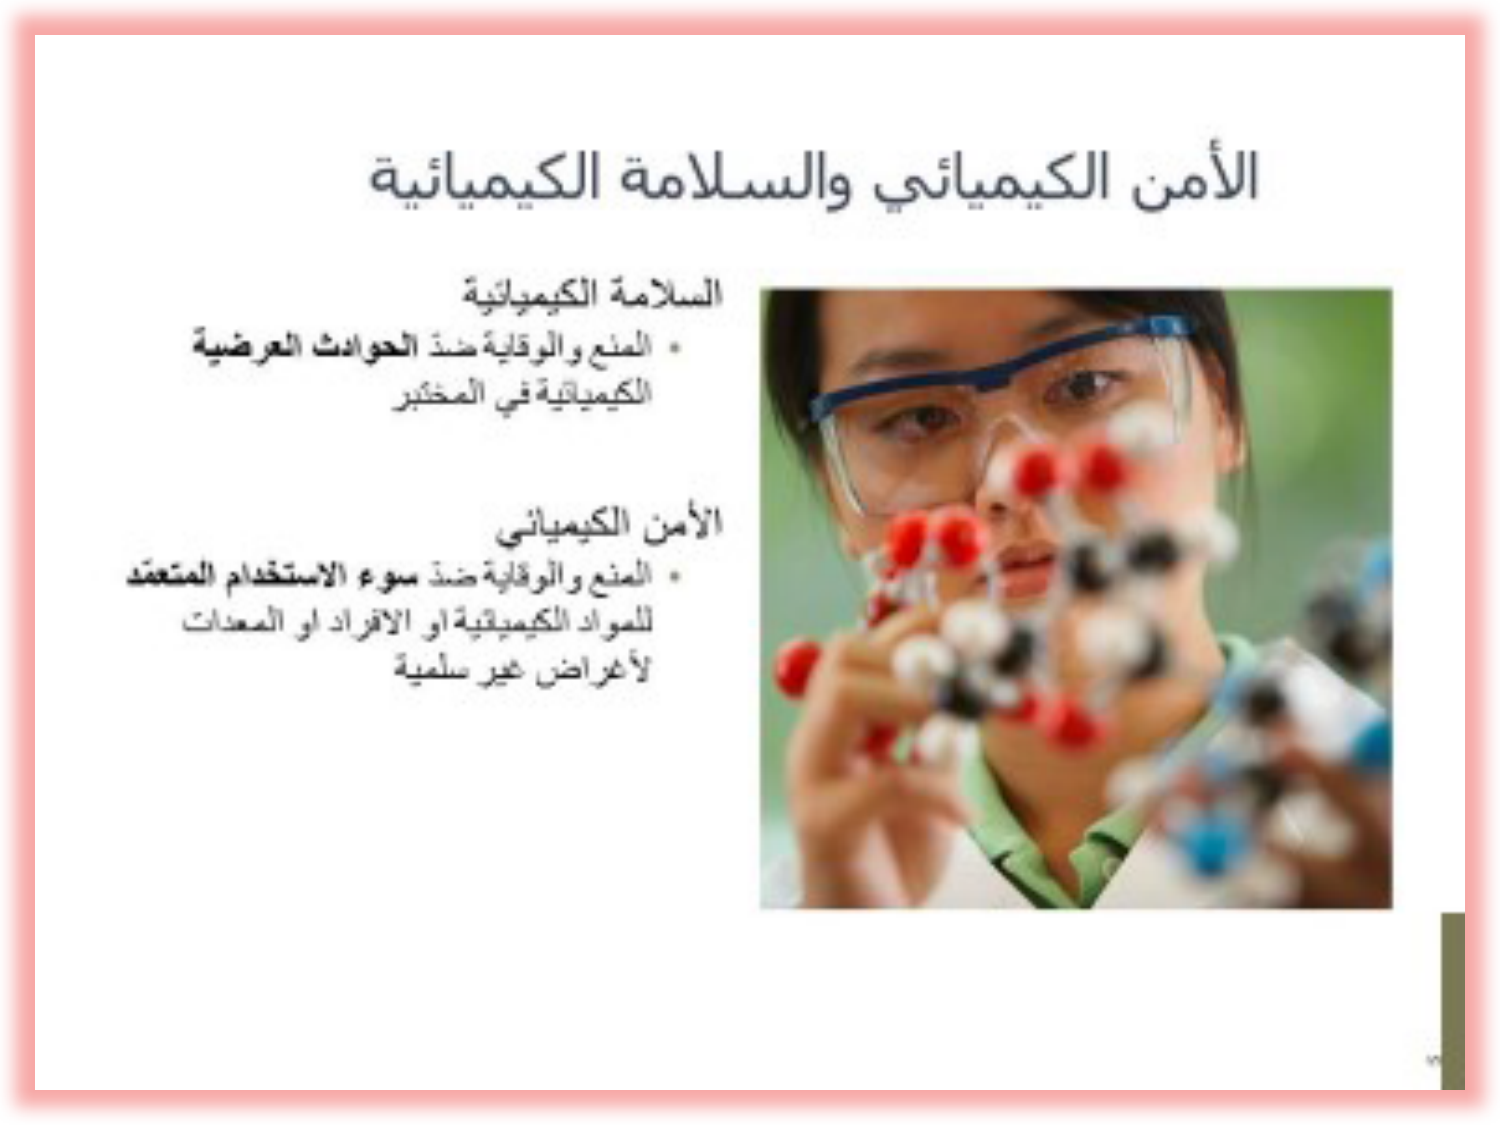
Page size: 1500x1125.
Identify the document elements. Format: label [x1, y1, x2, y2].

picture [34, 34, 1466, 1091]
